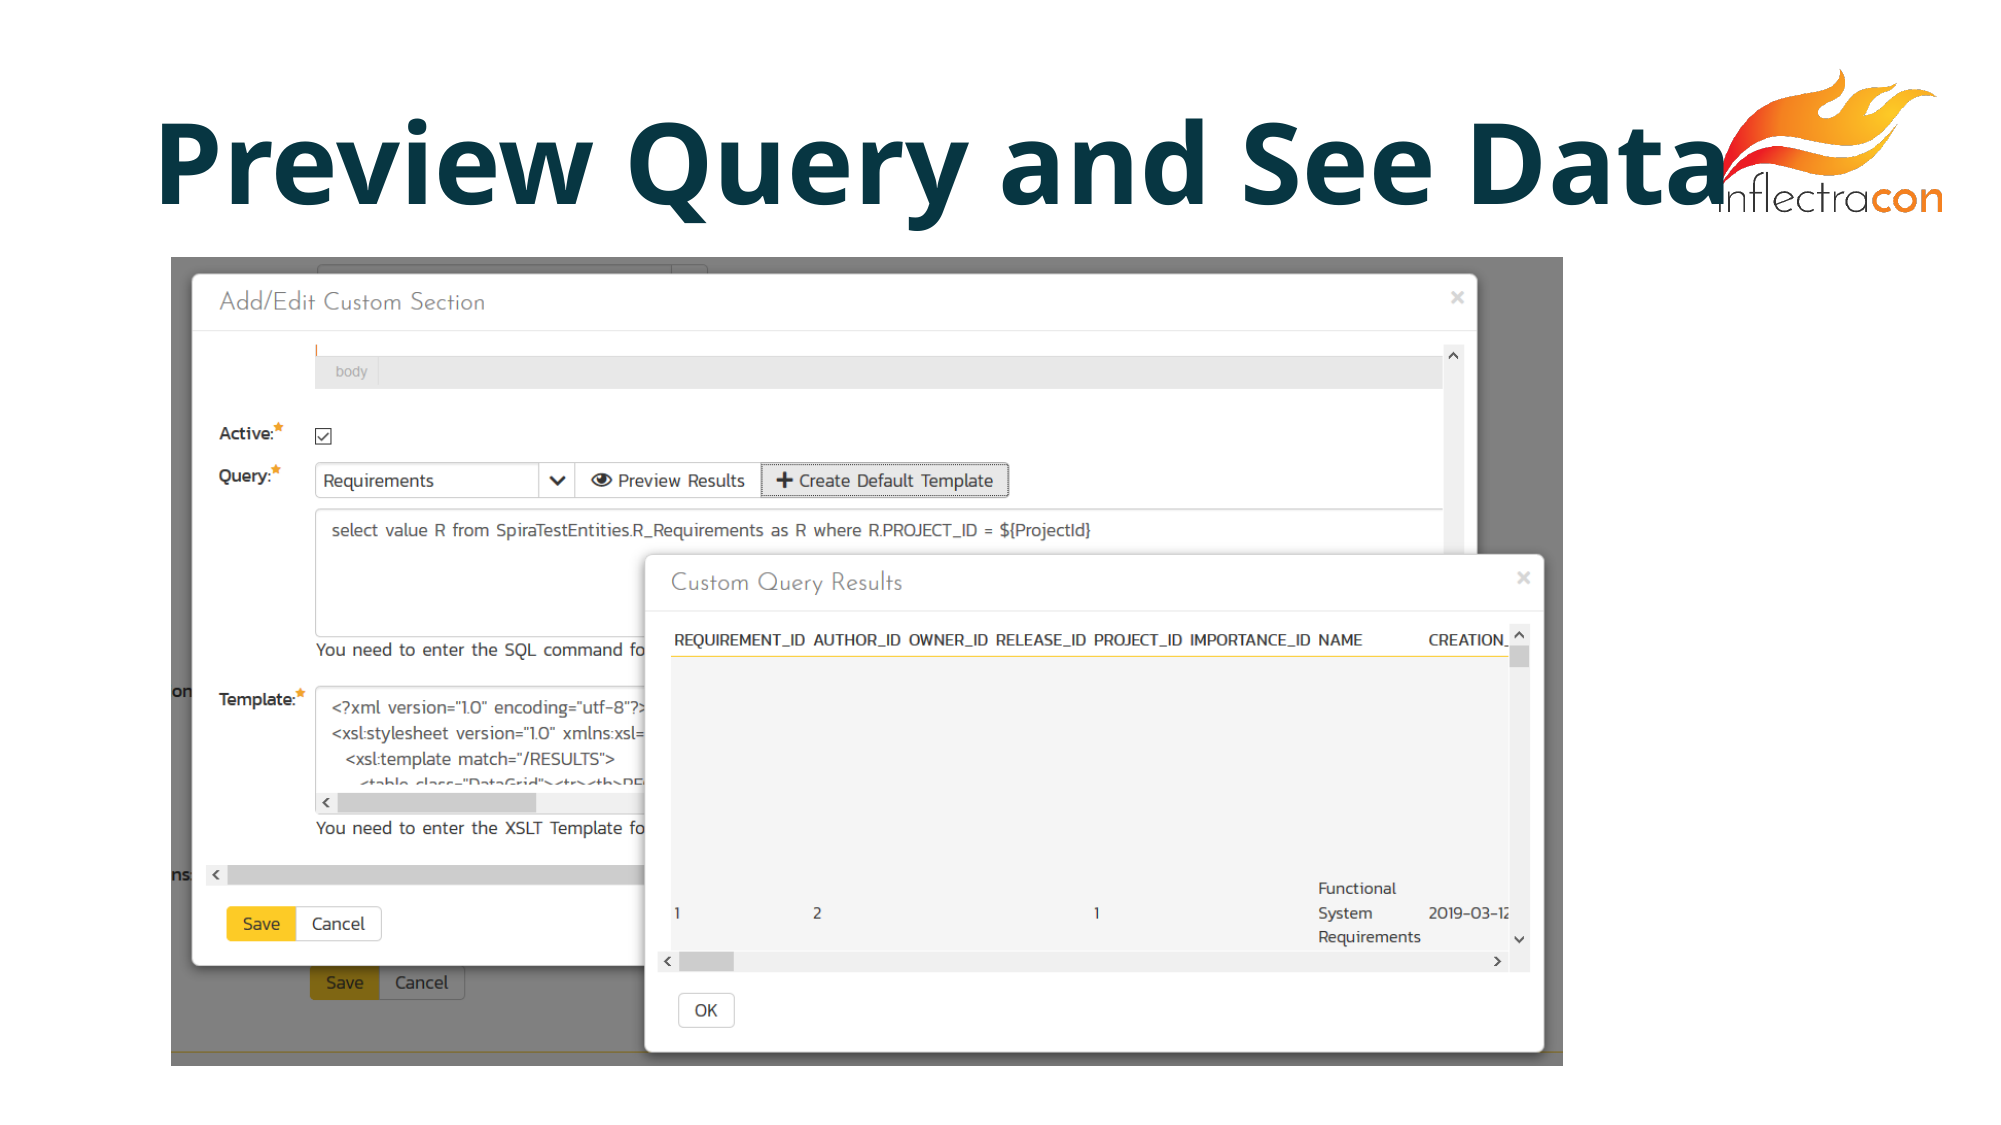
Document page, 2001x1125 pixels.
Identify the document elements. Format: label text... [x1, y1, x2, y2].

picture [171, 257, 1563, 1066]
picture [1711, 51, 1950, 225]
title Preview Query and See Data [137, 59, 1863, 278]
